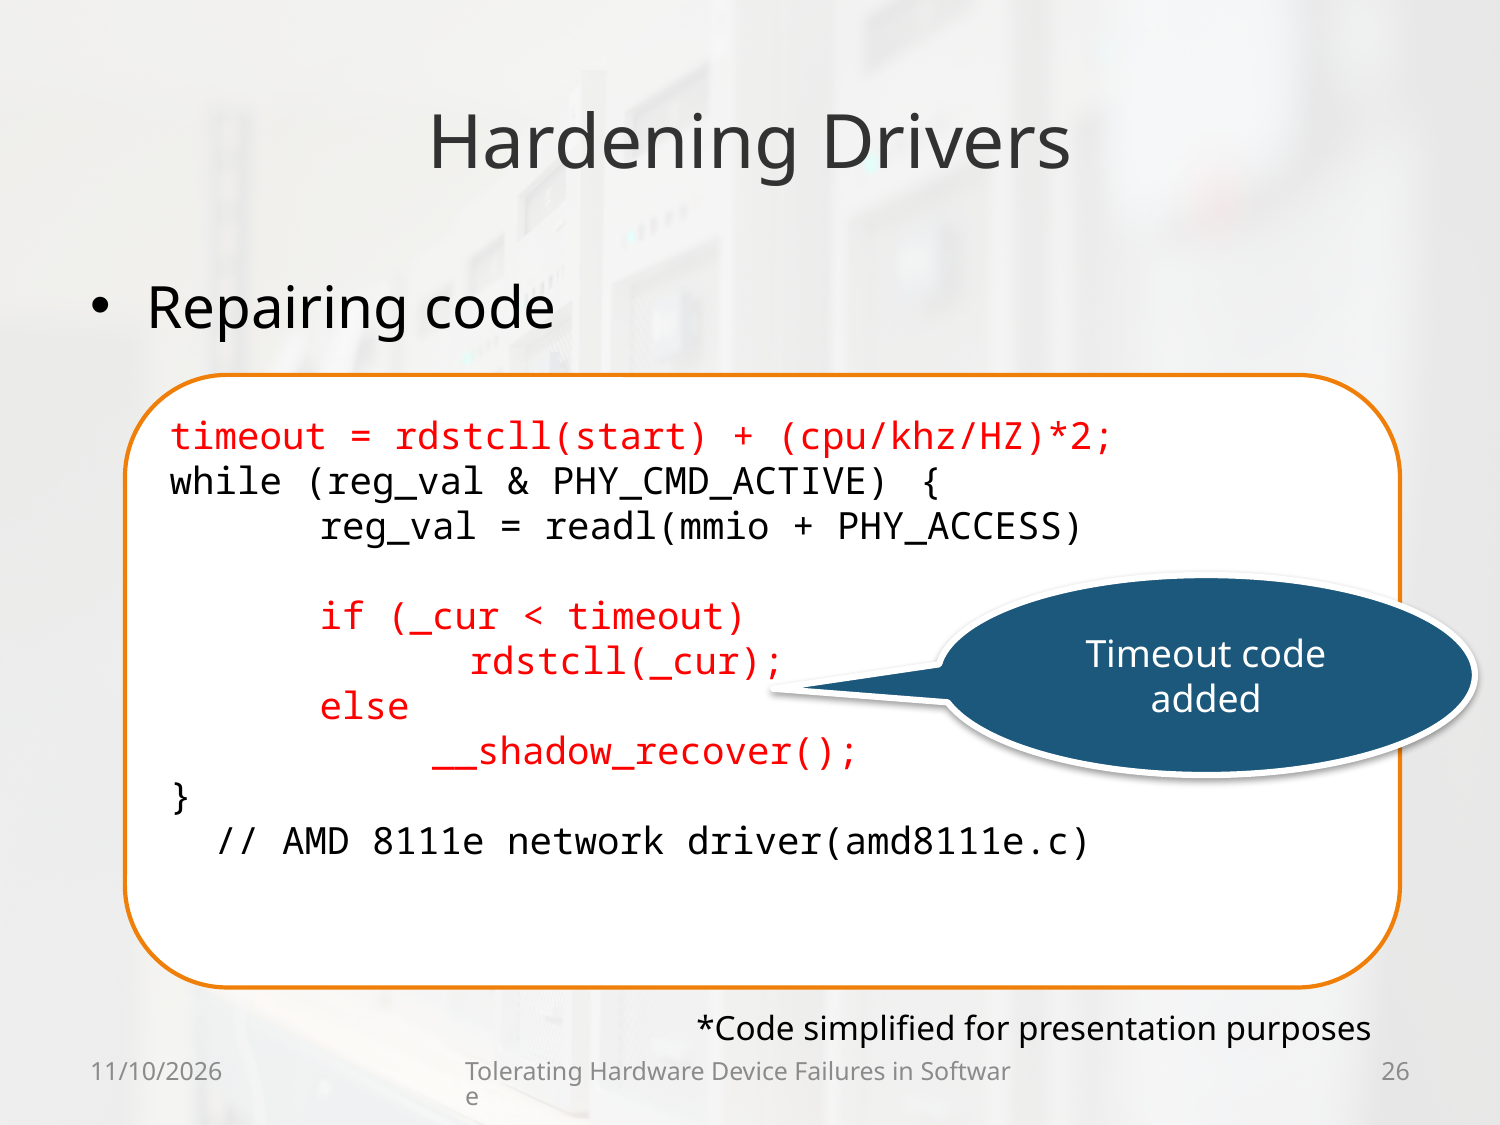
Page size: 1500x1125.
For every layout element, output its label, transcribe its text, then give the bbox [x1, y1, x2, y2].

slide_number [75, 1042, 425, 1103]
text_box *Code simplified for presentation purposes [387, 999, 1388, 1055]
title Hardening Drivers [75, 45, 1425, 233]
slide_number 26 [1074, 1042, 1425, 1103]
text_box Timeout code added [770, 571, 1479, 779]
footer Tolerating Hardware Device Failures in Software [450, 1055, 1038, 1103]
text_box timeout = rdstcll(start) + (cpu/khz/HZ)*2; while (reg_val & PHY_CMD_ACTIVE) { reg_val = readl(mmio + PHY_ACCESS) if (_cur < timeout) rdstcll(_cur); else __shadow_recover(); } // AMD 8111e network driver(amd8111e.c) [122, 372, 1403, 990]
list Repairing code [75, 262, 1425, 1005]
